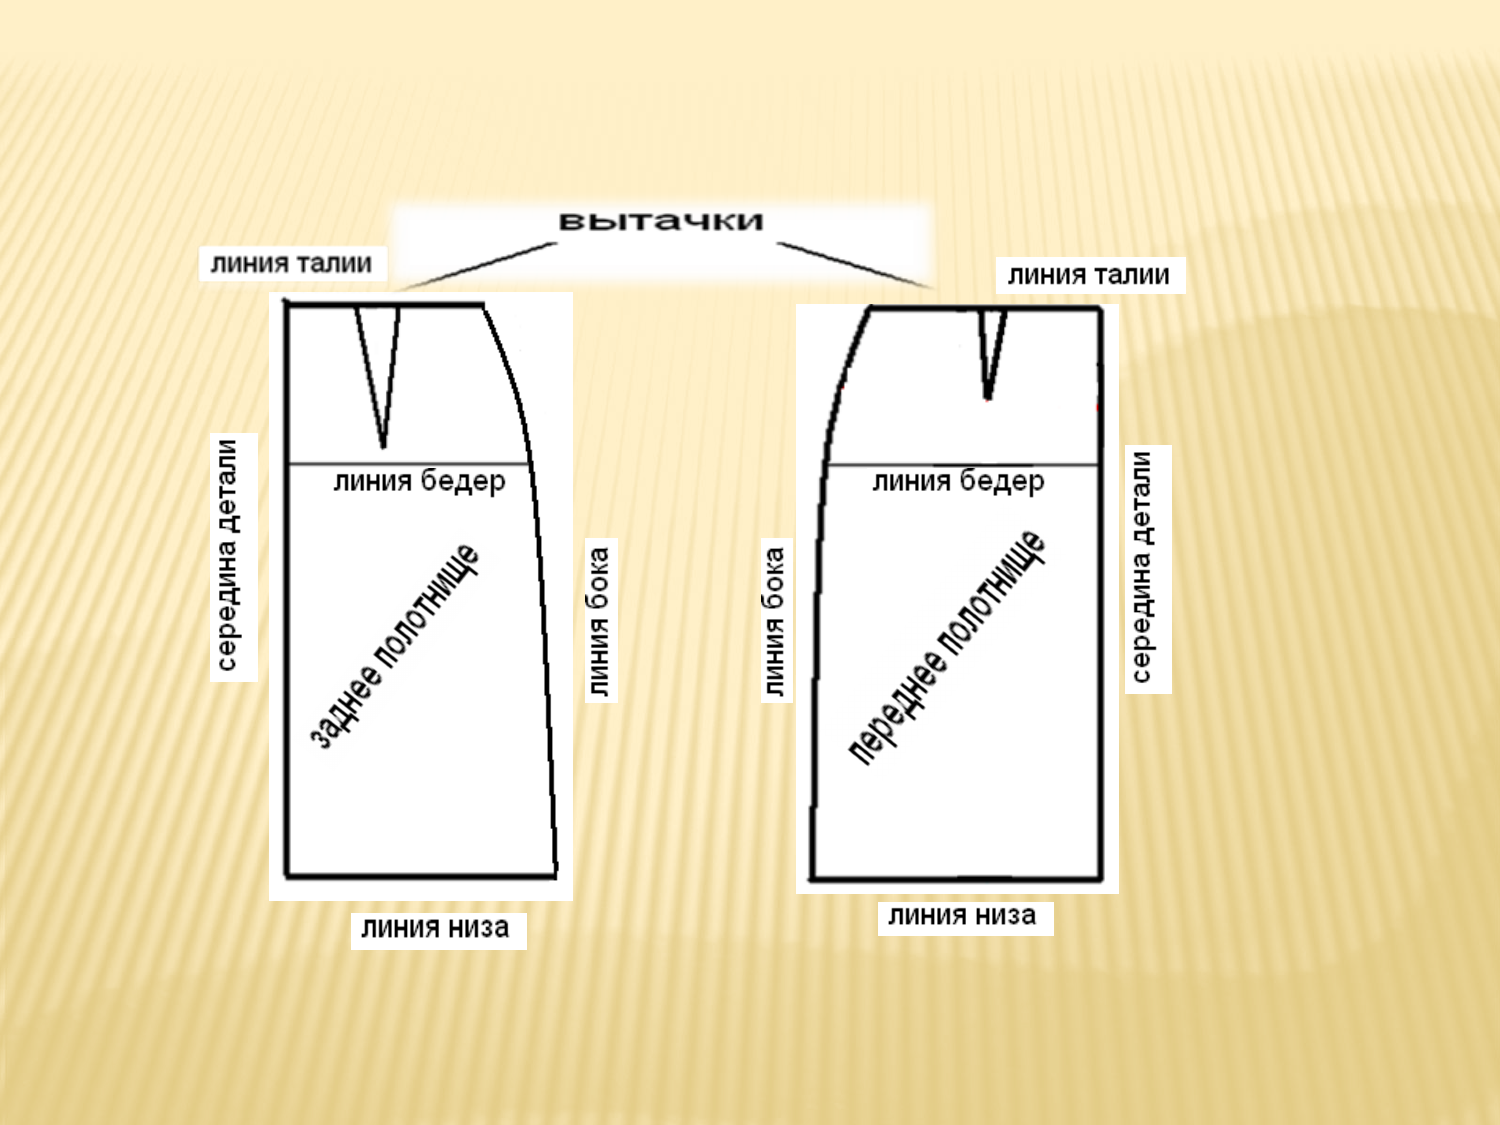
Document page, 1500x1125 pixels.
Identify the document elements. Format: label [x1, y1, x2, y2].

picture [373, 185, 951, 302]
picture [351, 913, 527, 950]
picture [194, 244, 573, 901]
picture [878, 901, 1055, 936]
picture [995, 257, 1186, 295]
picture [210, 433, 259, 683]
picture [1124, 445, 1173, 695]
picture [585, 538, 618, 704]
picture [796, 304, 1119, 895]
picture [761, 538, 794, 704]
